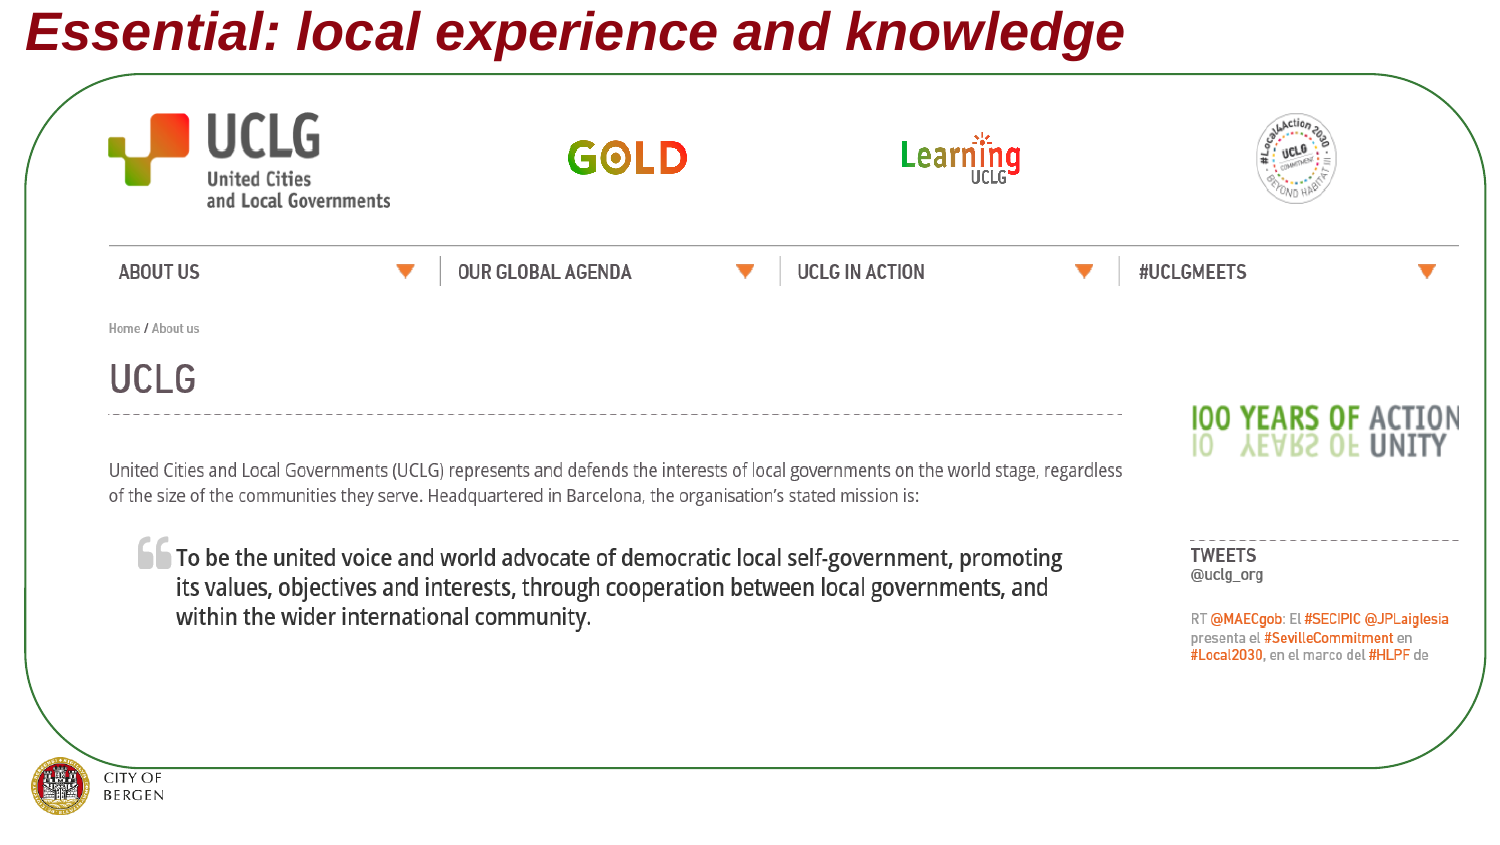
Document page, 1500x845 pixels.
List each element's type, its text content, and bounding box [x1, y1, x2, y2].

title Essential: local experience and knowledge [25, 9, 1397, 58]
picture [103, 111, 1459, 667]
text_box [24, 73, 1487, 770]
picture [31, 757, 163, 815]
